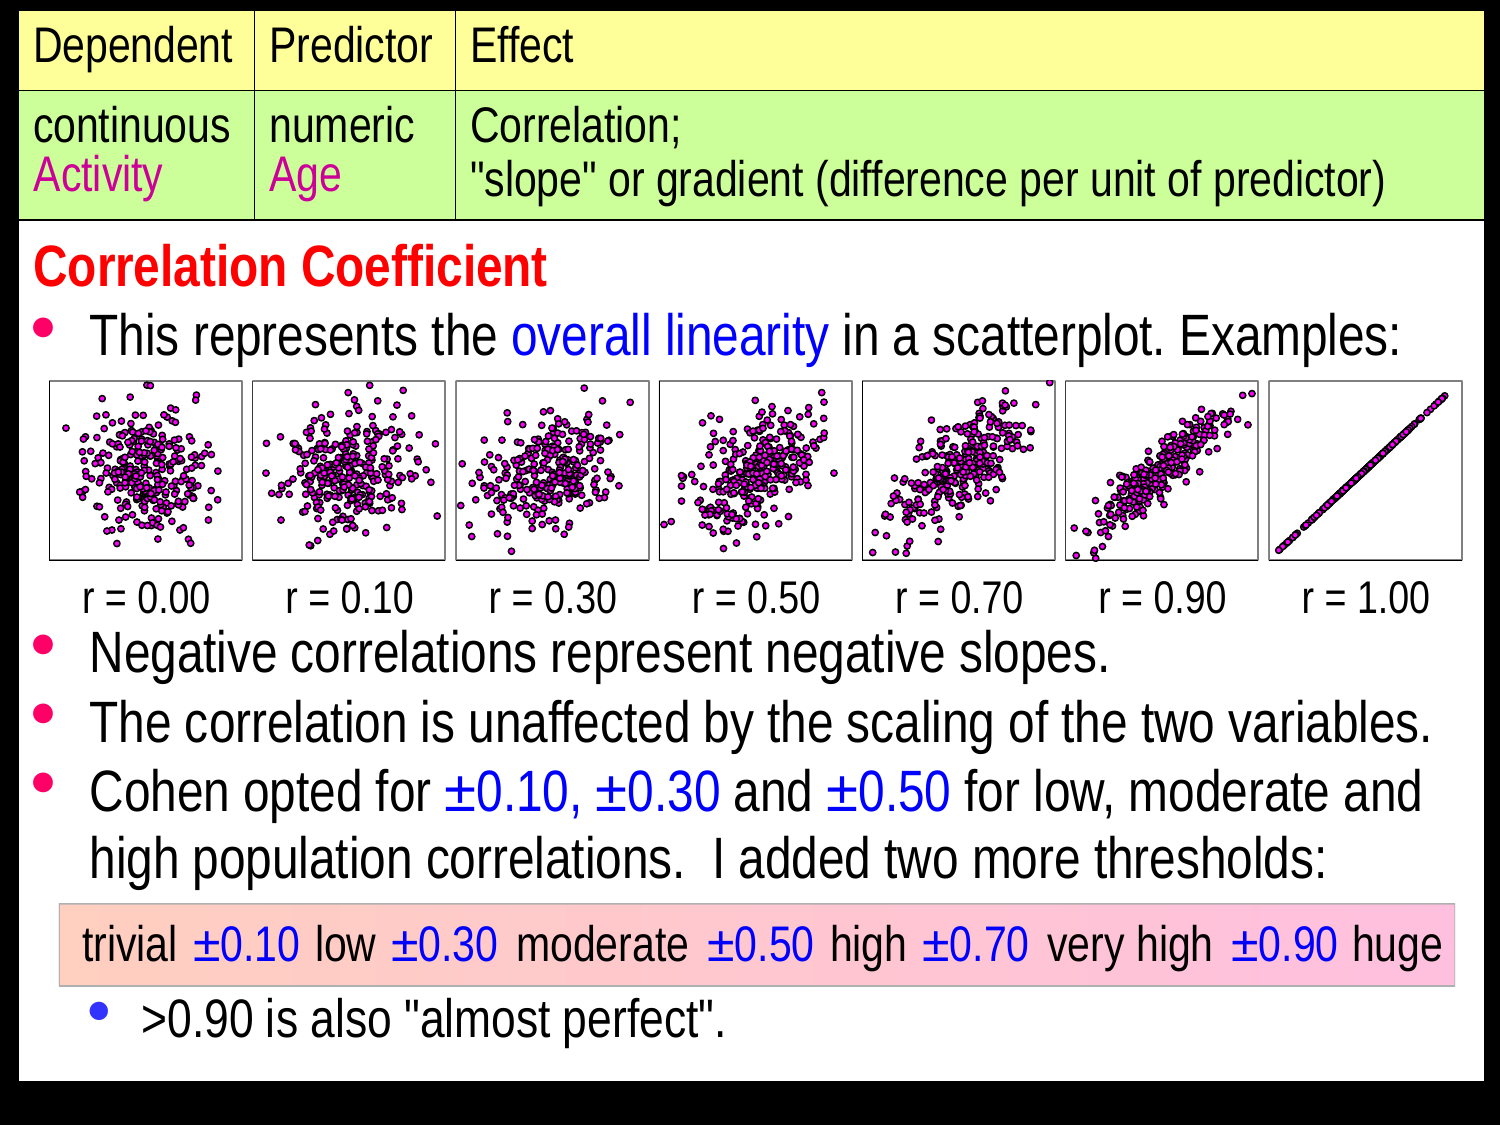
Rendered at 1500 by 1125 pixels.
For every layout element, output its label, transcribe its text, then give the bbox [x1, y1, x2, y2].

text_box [48, 380, 1464, 631]
text_box Correlation Coefficient This represents the overall linearity in a scatterplot. Examples: Negative correlations represent negative slopes. The correlation is unaffected by the scaling of the two variables. Cohen opted for ±0.10, ±0.30 and ±0.50 for low, moderate and high population correlations. I added two more thresholds: >0.90 is also "almost perfect". [18, 219, 1485, 1083]
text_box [18, 134, 358, 210]
text_box Effect [456, 10, 1485, 90]
text_box continuous [18, 90, 255, 133]
text_box Correlation; "slope" or gradient (difference per unit of predictor) [456, 90, 1485, 219]
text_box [58, 903, 1456, 987]
text_box Dependent [18, 10, 255, 90]
text_box numeric [255, 90, 456, 219]
text_box Predictor [255, 10, 456, 90]
